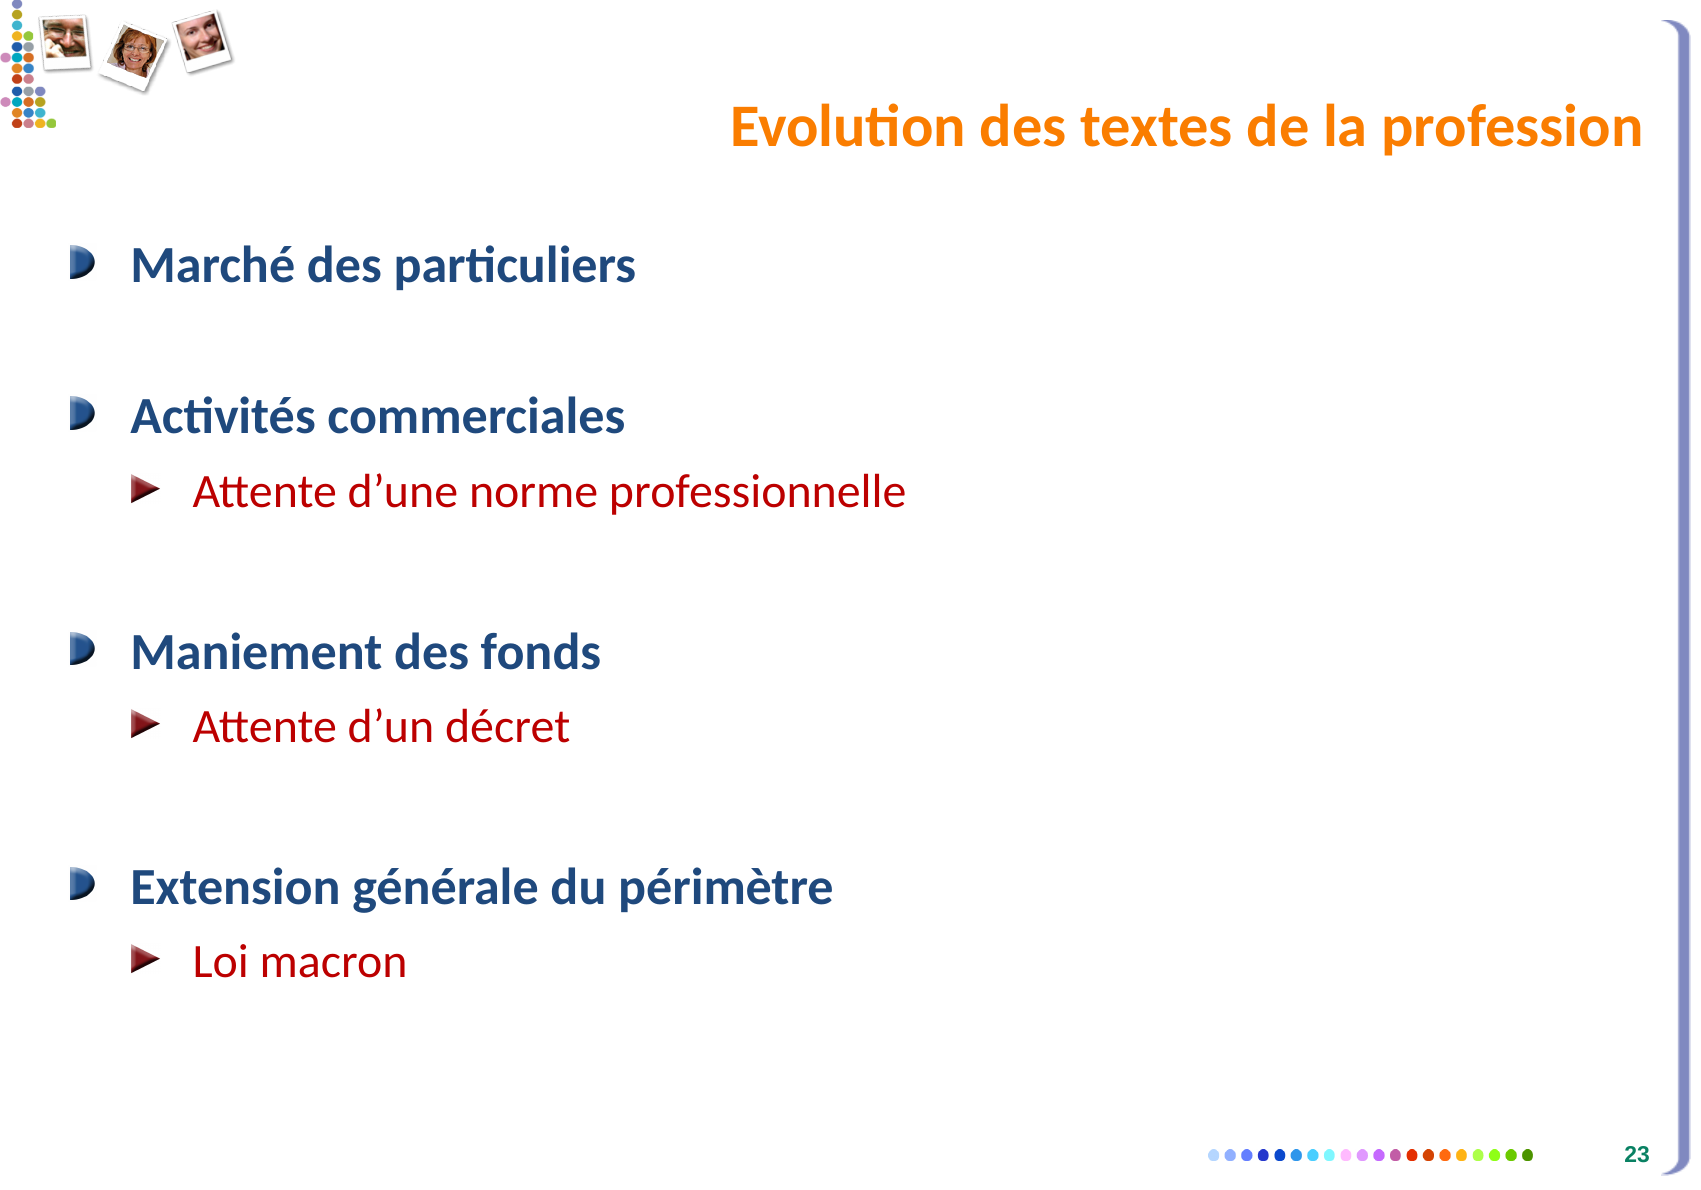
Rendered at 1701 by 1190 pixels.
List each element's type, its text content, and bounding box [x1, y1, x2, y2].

title Evolution des textes de la profession [71, 47, 1661, 198]
picture [68, 865, 97, 902]
picture [68, 243, 97, 281]
picture [130, 708, 161, 739]
picture [1, 0, 233, 128]
picture [1661, 20, 1691, 1176]
picture [68, 630, 97, 667]
list Marché des particuliers Activités commerciales Attente d’une norme professionnelle Maniement des fonds Attente d’un décret Extension générale du périmètre Loi macron [52, 223, 1641, 1063]
picture [1208, 1149, 1533, 1161]
picture [130, 473, 161, 504]
picture [68, 394, 97, 432]
picture [130, 943, 161, 974]
